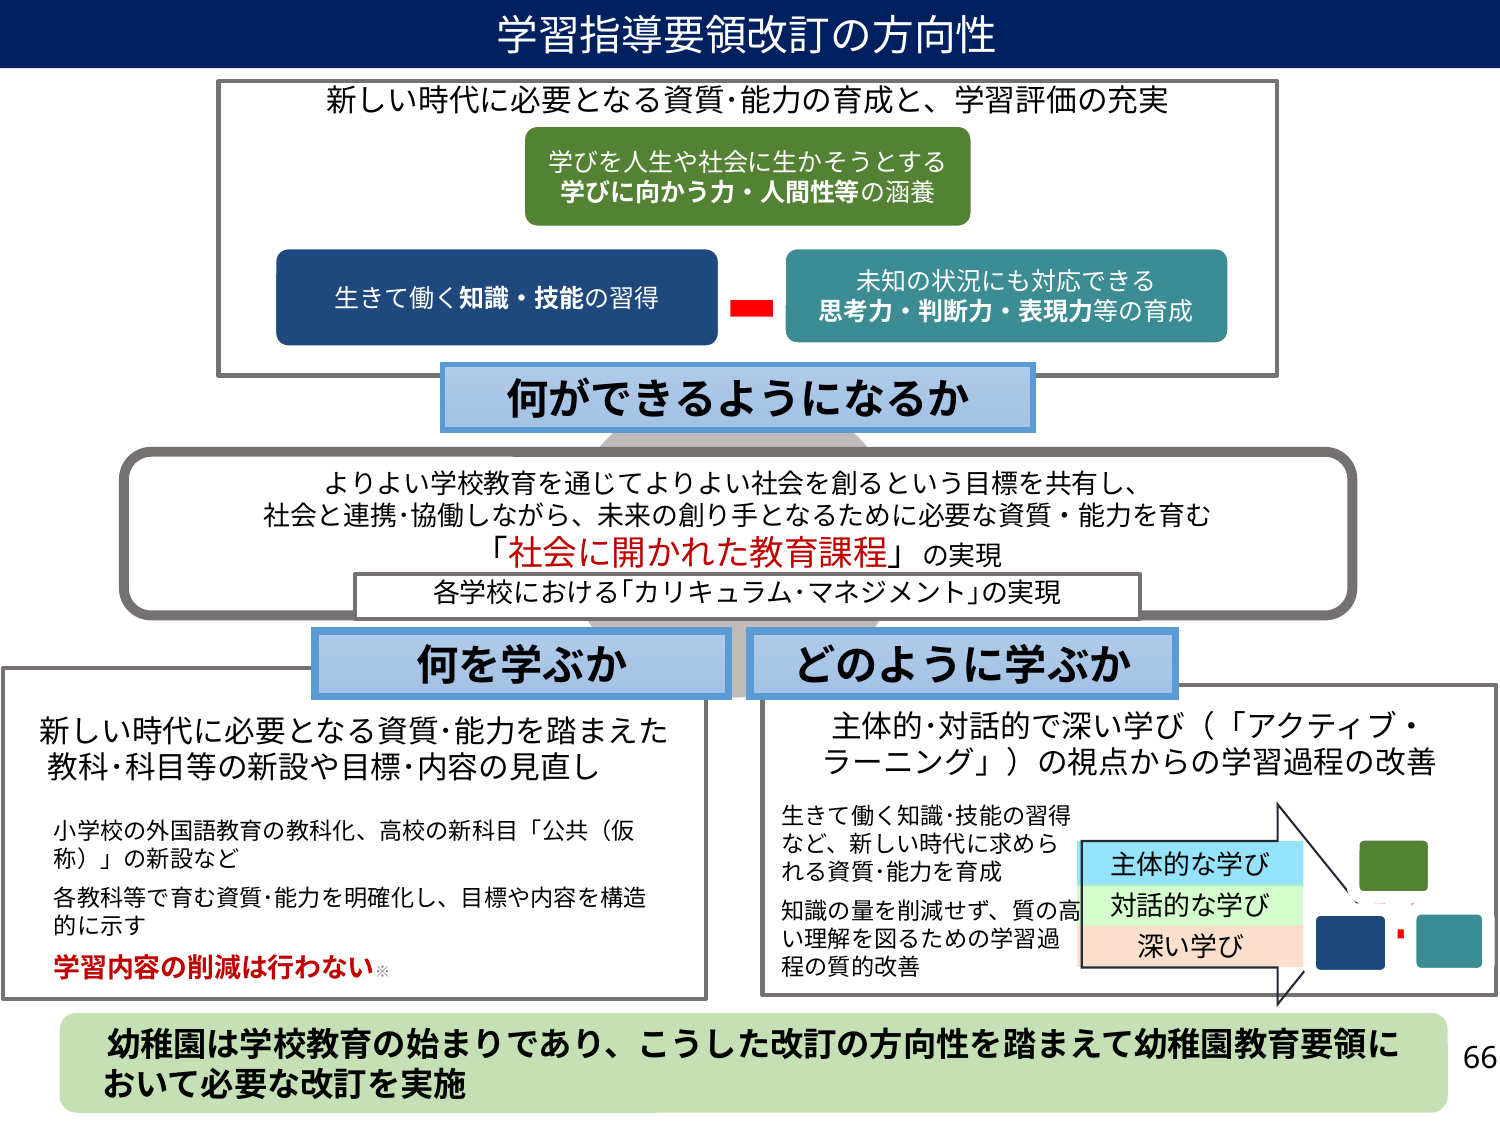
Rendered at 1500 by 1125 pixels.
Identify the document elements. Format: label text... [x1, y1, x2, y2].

text_box 小学校の外国語教育の教科化、高校の新科目「公共（仮称）」の新設など 各教科等で育む資質･能力を明確化し、目標や内容を構造的に示す 学習内容の削減は行わない※ [39, 809, 662, 990]
text_box [595, 431, 872, 450]
text_box 新しい時代に必要となる資質･能力を踏まえた 教科･科目等の新設や目標･内容の見直し [3, 667, 707, 999]
slide_number 66 [1449, 1030, 1500, 1086]
text_box 何ができるようになるか [442, 364, 1034, 431]
text_box 生きて働く知識・技能の習得 [269, 243, 725, 352]
text_box 生きて働く知識･技能の習得など、新しい時代に求められる資質･能力を育成 知識の量を削減せず、質の高い理解を図るための学習過程の質的改善 [767, 794, 1096, 987]
text_box 何を学ぶか [314, 630, 729, 697]
text_box 幼稚園は学校教育の始まりであり、こうした改訂の方向性を踏まえて幼稚園教育要領に おいて必要な改訂を実施 [58, 1011, 1449, 1114]
text_box 未知の状況にも対応できる 思考力・判断力・表現力等の育成 [779, 243, 1234, 349]
text_box 学習指導要領改訂の方向性 [0, 0, 1500, 69]
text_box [1077, 804, 1489, 1005]
text_box [690, 232, 810, 309]
text_box 主体的･対話的で深い学び（「アクティブ・ ラーニング」）の視点からの学習過程の改善 [762, 684, 1497, 996]
text_box 新しい時代に必要となる資質･能力の育成と、学習評価の充実 [218, 81, 1278, 376]
text_box 各学校における｢カリキュラム･マネジメント｣の実現 [354, 574, 1140, 619]
text_box [585, 619, 882, 699]
text_box 学びを人生や社会に生かそうとする 学びに向かう力・人間性等の涵養 [518, 120, 977, 232]
text_box どのように学ぶか [749, 630, 1176, 697]
text_box よりよい学校教育を通じてよりよい社会を創るという目標を共有し、 社会と連携･協働しながら、未来の創り手となるために必要な資質・能力を育む 「社会に開かれた教育課程」の実現 [122, 450, 1354, 617]
